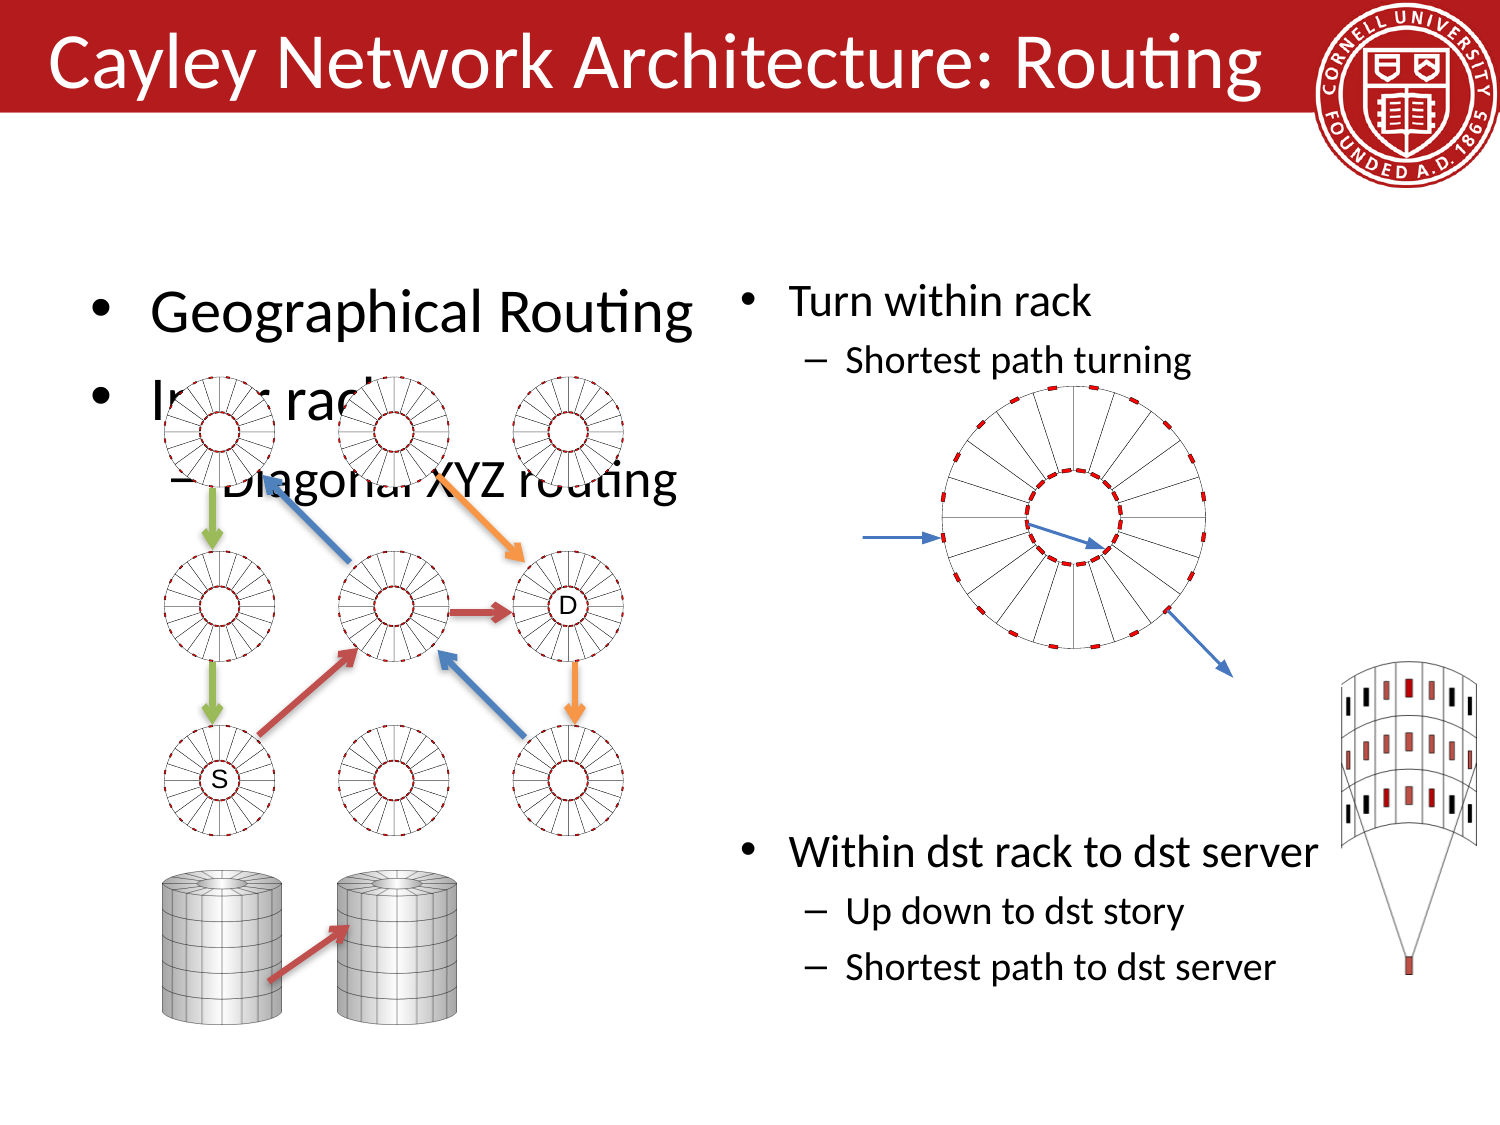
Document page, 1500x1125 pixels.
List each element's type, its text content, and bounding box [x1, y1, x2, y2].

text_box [268, 924, 351, 982]
list Geographical Routing Inter rack Diagonal XYZ routing [75, 262, 725, 1005]
title Cayley Network Architecture: Routing [0, 0, 1313, 113]
picture [162, 869, 282, 1026]
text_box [162, 374, 626, 838]
picture [337, 869, 457, 1026]
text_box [258, 647, 359, 736]
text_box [862, 383, 1238, 751]
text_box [262, 474, 351, 563]
list Turn within rack Shortest path turning Within dst rack to dst server Up down to dst story Shortest path to dst server [725, 262, 1388, 1005]
picture [1312, 0, 1500, 188]
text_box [437, 649, 526, 738]
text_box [437, 474, 526, 563]
picture [1340, 660, 1477, 976]
